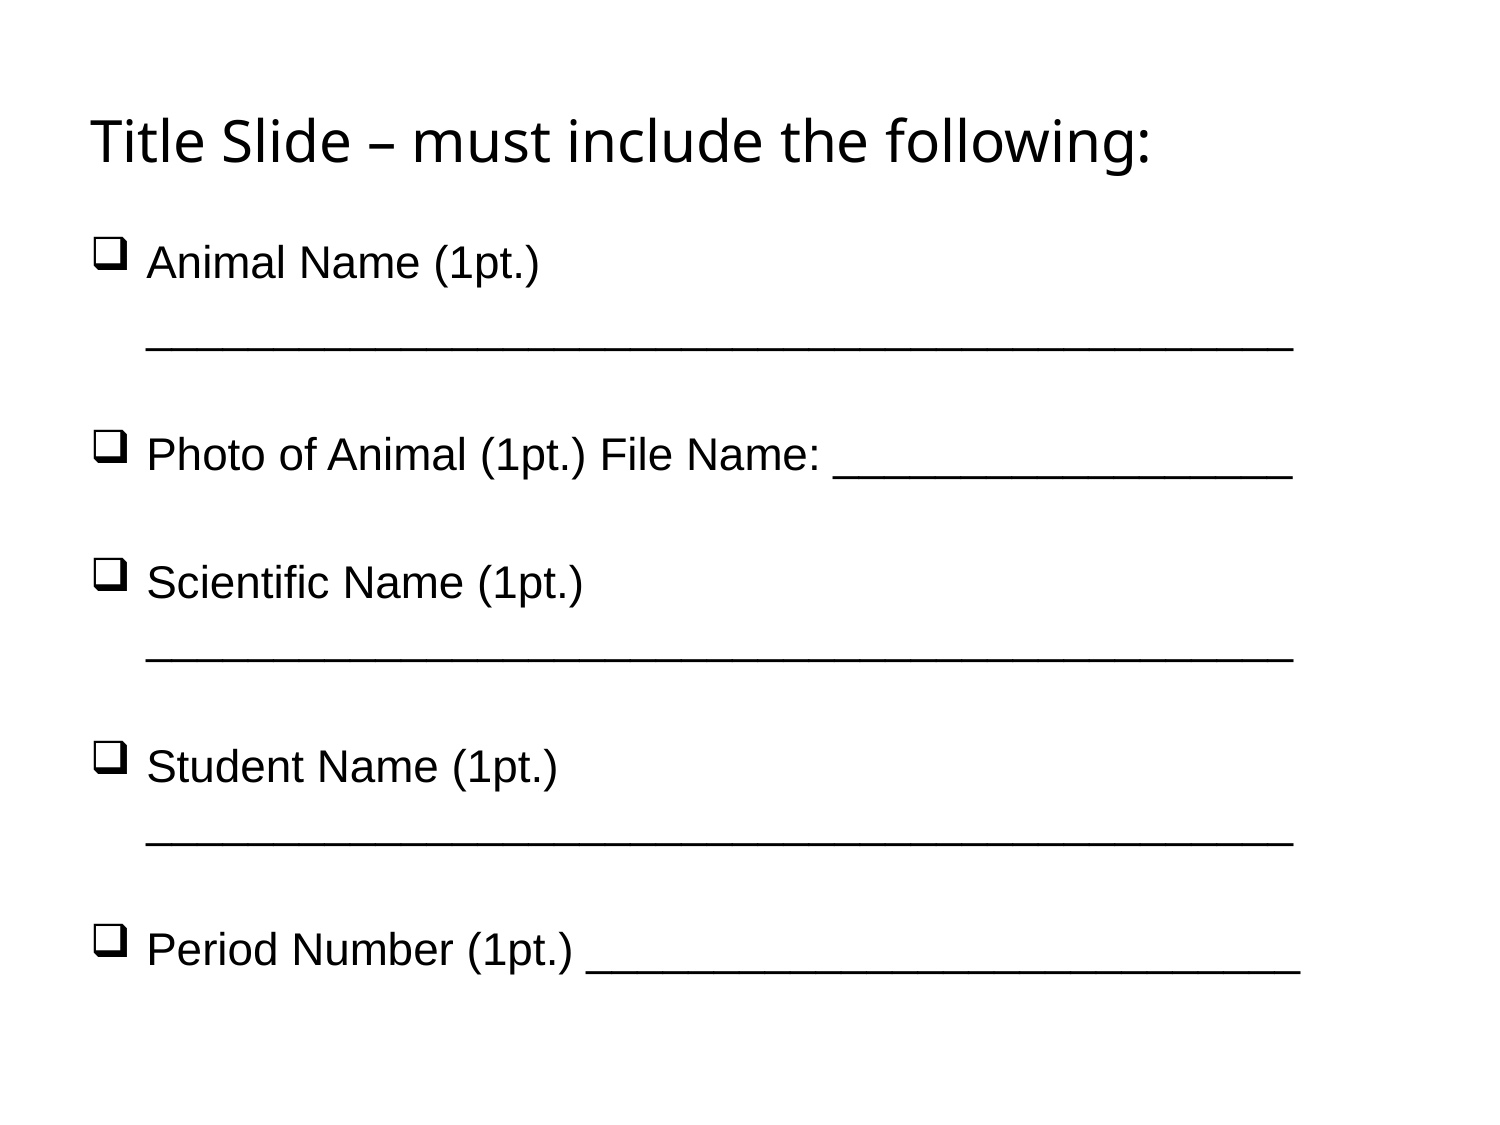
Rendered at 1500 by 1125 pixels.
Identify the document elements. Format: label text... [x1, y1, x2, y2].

list Animal Name (1pt.) _____________________________________________ Photo of Animal (1pt.) File Name: __________________ Scientific Name (1pt.) _____________________________________________ Student Name (1pt.) _____________________________________________ Period Number (1pt.) ____________________________ [74, 224, 1426, 1006]
title Title Slide – must include the following: [74, 44, 1426, 224]
